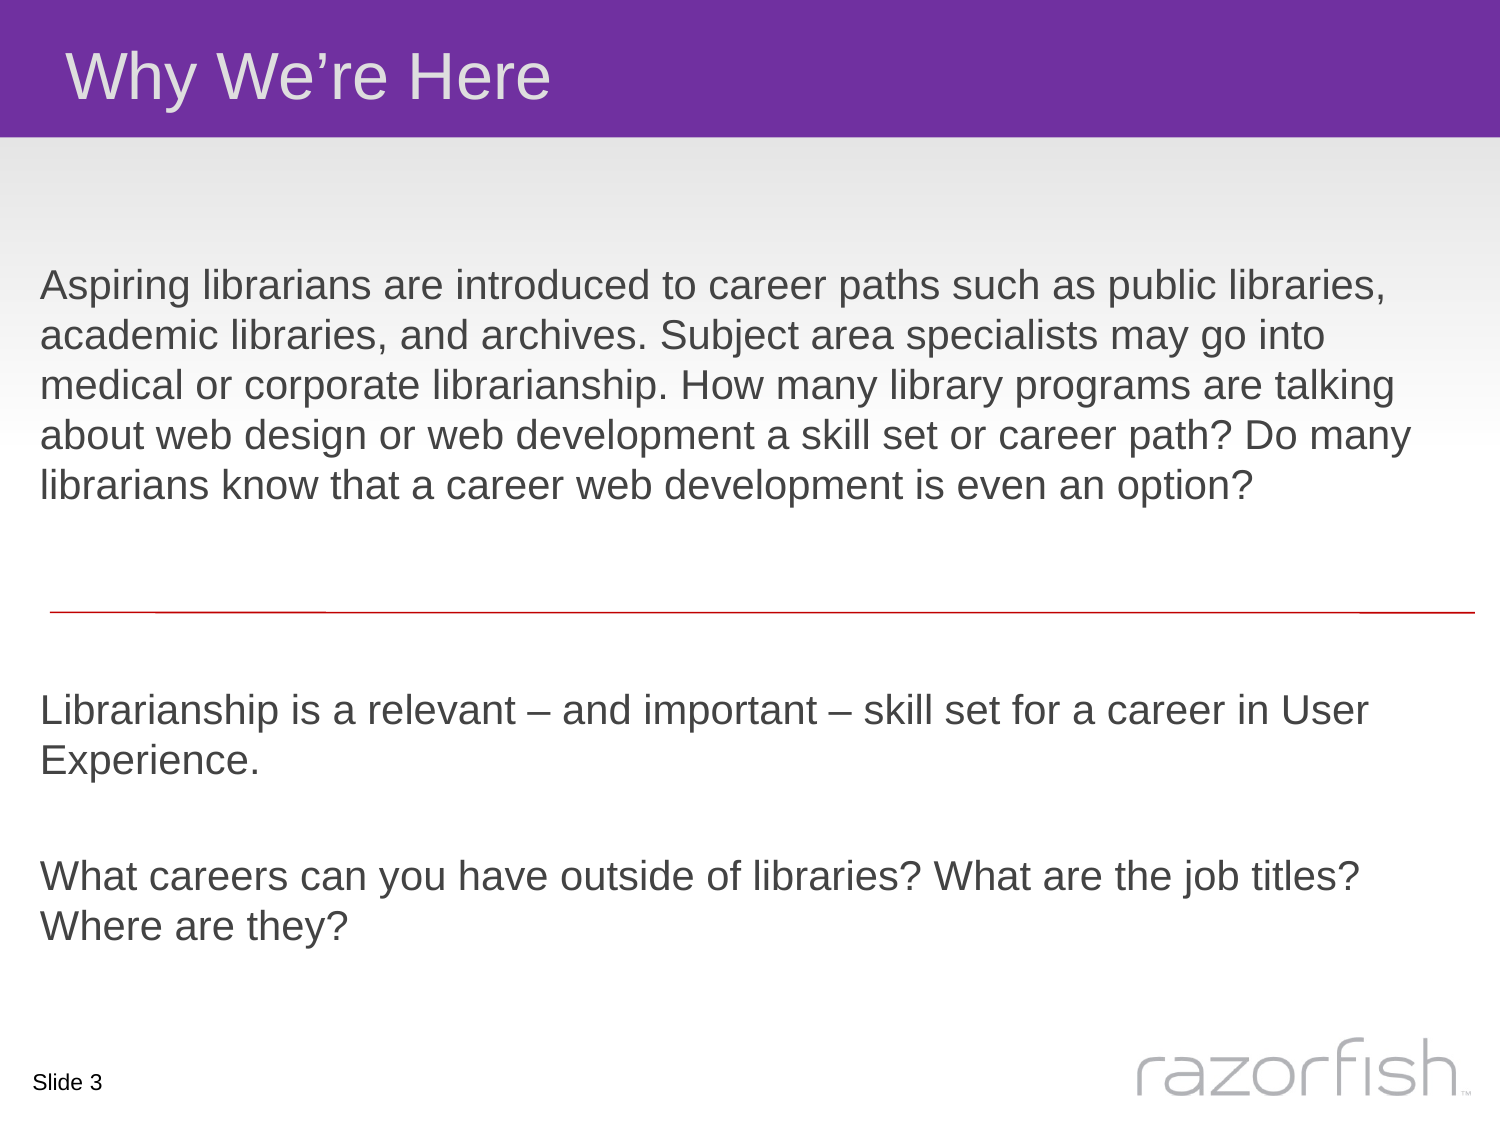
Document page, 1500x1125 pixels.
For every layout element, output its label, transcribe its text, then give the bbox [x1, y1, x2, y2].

picture [1137, 1037, 1471, 1096]
text_box [0, 0, 1500, 138]
title Why We’re Here [49, 24, 1401, 113]
text_box Librarianship is a relevant – and important – skill set for a career in User Experience. What careers can you have outside of libraries? What are the job titles? Where are they? [24, 674, 1463, 1125]
list Aspiring librarians are introduced to career paths such as public libraries, academic libraries, and archives. Subject area specialists may go into medical or corporate librarianship. How many library programs are talking about web design or web development a skill set or career path? Do many librarians know that a career web development is even an option? [24, 249, 1463, 674]
